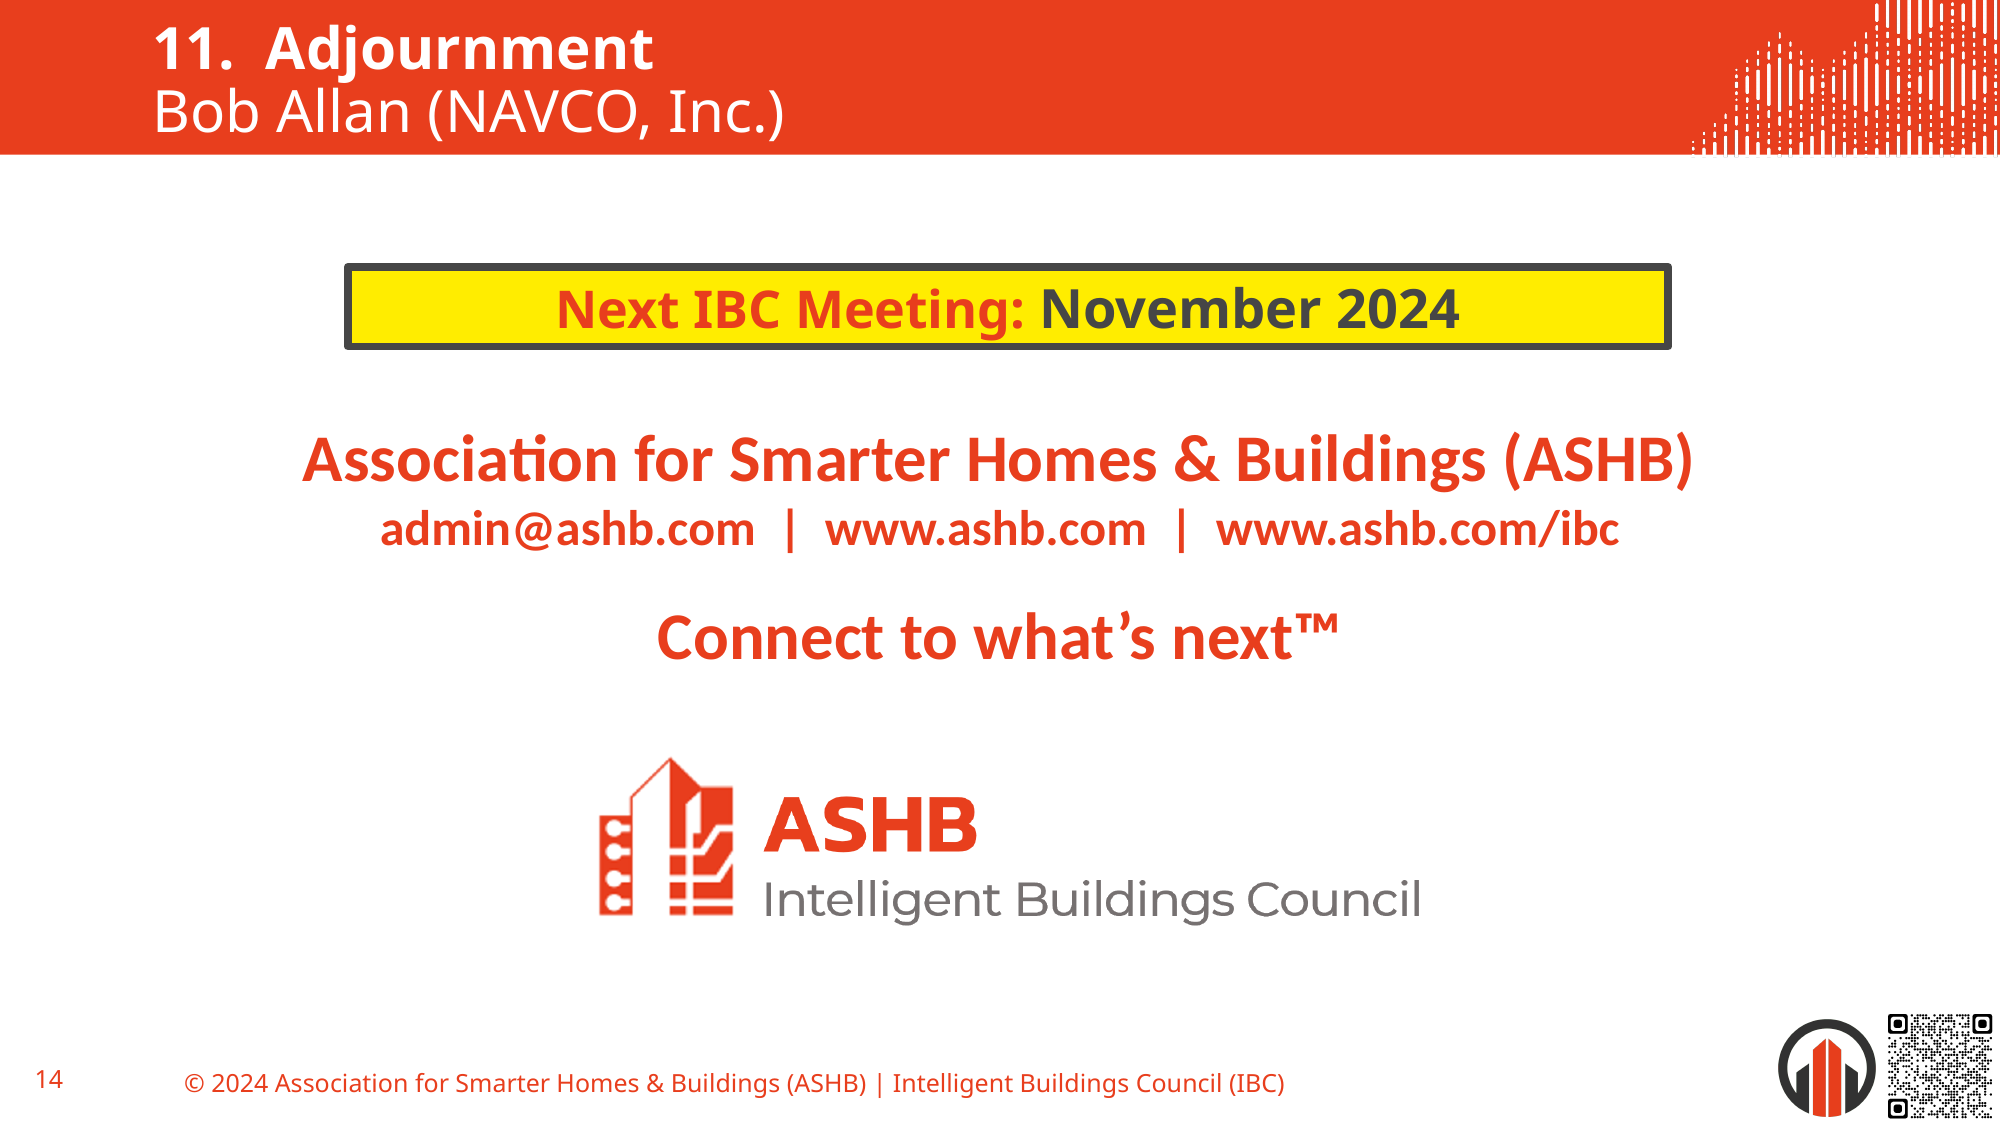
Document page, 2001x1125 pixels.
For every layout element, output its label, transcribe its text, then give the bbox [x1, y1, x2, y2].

text_box Association for Smarter Homes & Buildings (ASHB) admin@ashb.com | www.ashb.com | www.ashb.com/ibc Connect to what’s next™ [234, 407, 1766, 680]
picture [1887, 1013, 1993, 1119]
picture [1773, 1016, 1879, 1122]
slide_number 14 [19, 1052, 122, 1110]
picture [591, 743, 1425, 940]
title 11. Adjournment Bob Allan (NAVCO, Inc.) [137, 11, 1865, 186]
text_box Next IBC Meeting: November 2024 [347, 266, 1669, 347]
